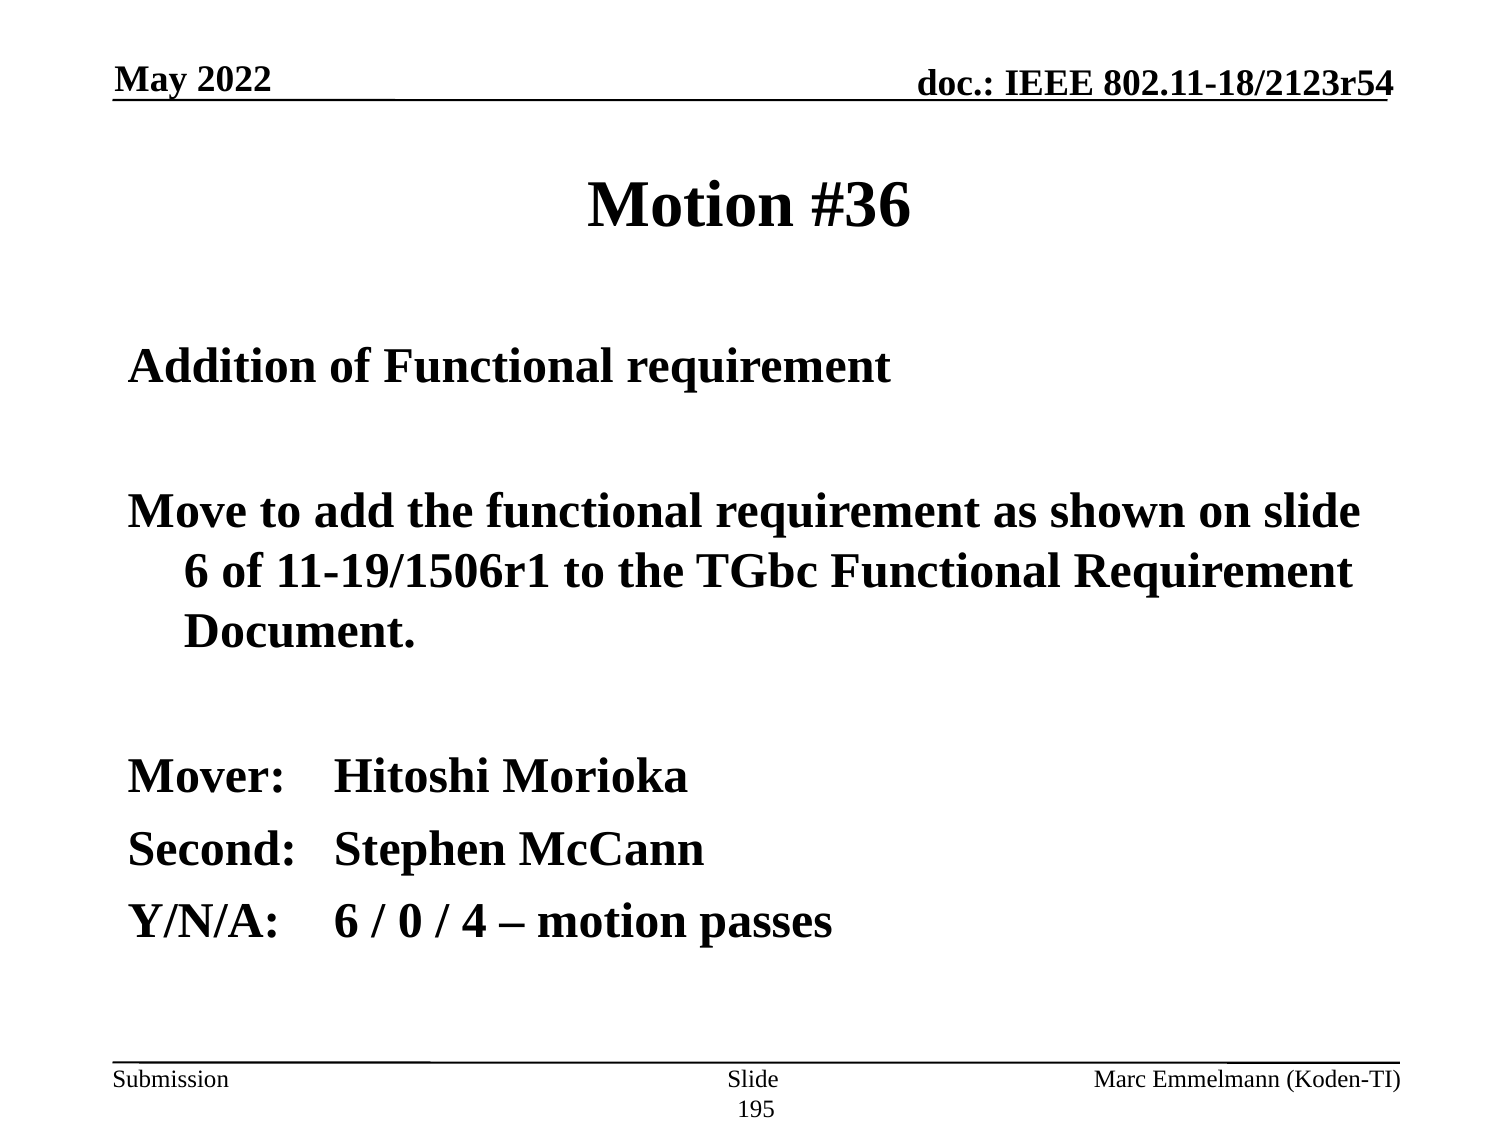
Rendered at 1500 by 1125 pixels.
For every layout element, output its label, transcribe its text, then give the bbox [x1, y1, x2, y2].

slide_number Slide 195 [712, 1061, 800, 1123]
footer Marc Emmelmann (Koden-TI) [878, 1061, 1402, 1093]
list Addition of Functional requirement Move to add the functional requirement as shown on slide 6 of 11-19/1506r1 to the TGbc Functional Requirement Document. Mover: Hitoshi Morioka Second: Stephen McCann Y/N/A: 6 / 0 / 4 – motion passes [112, 324, 1388, 1000]
title Motion #36 [112, 112, 1388, 288]
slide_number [114, 54, 423, 100]
